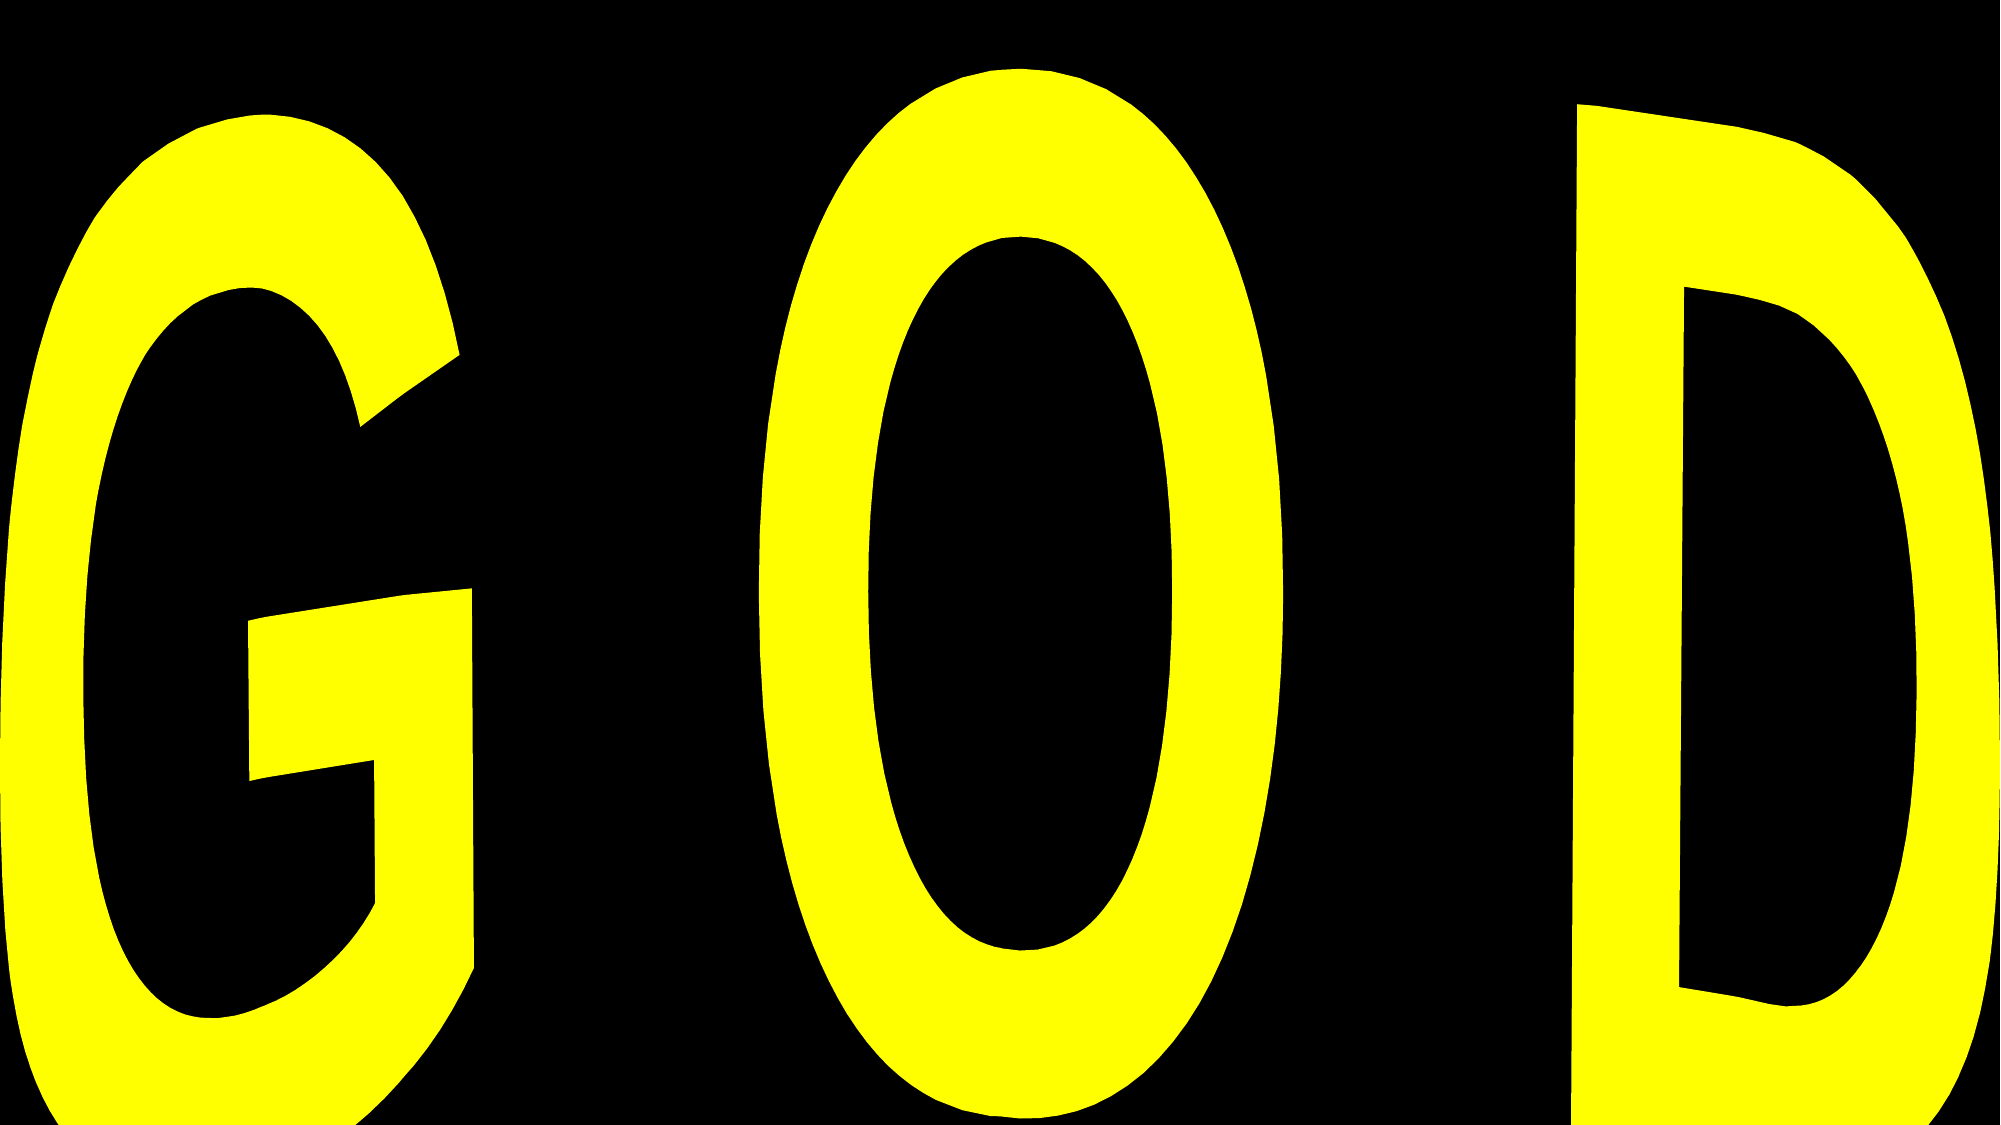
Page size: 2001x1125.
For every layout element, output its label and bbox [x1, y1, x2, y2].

text_box [0, 0, 2000, 1125]
